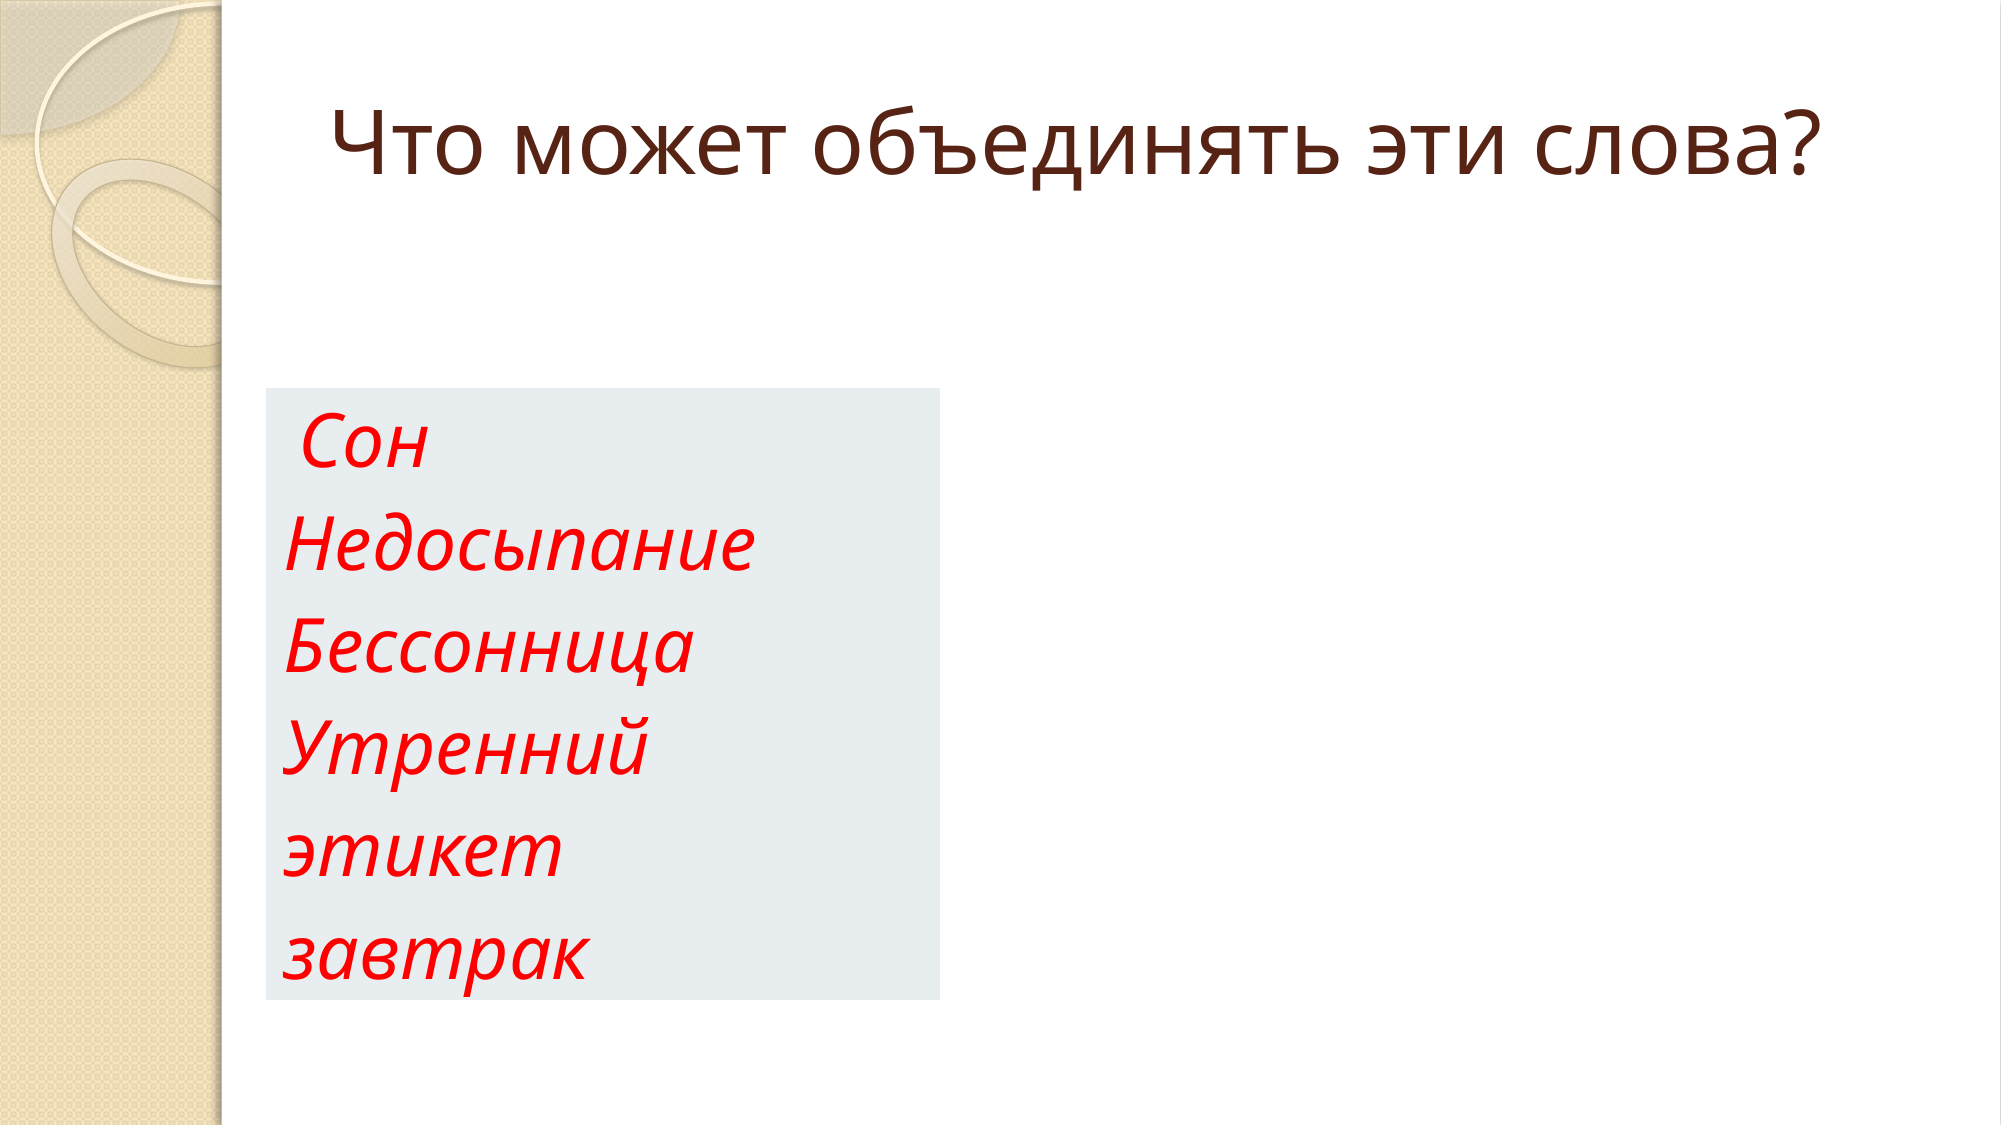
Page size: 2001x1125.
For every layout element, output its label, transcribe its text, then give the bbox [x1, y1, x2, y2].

title Что может объединять эти слова? [313, 45, 1954, 233]
text_box [298, 117, 1299, 178]
table_header Сон Недосыпание Бессонница Утренний этикет завтрак [266, 388, 940, 1000]
